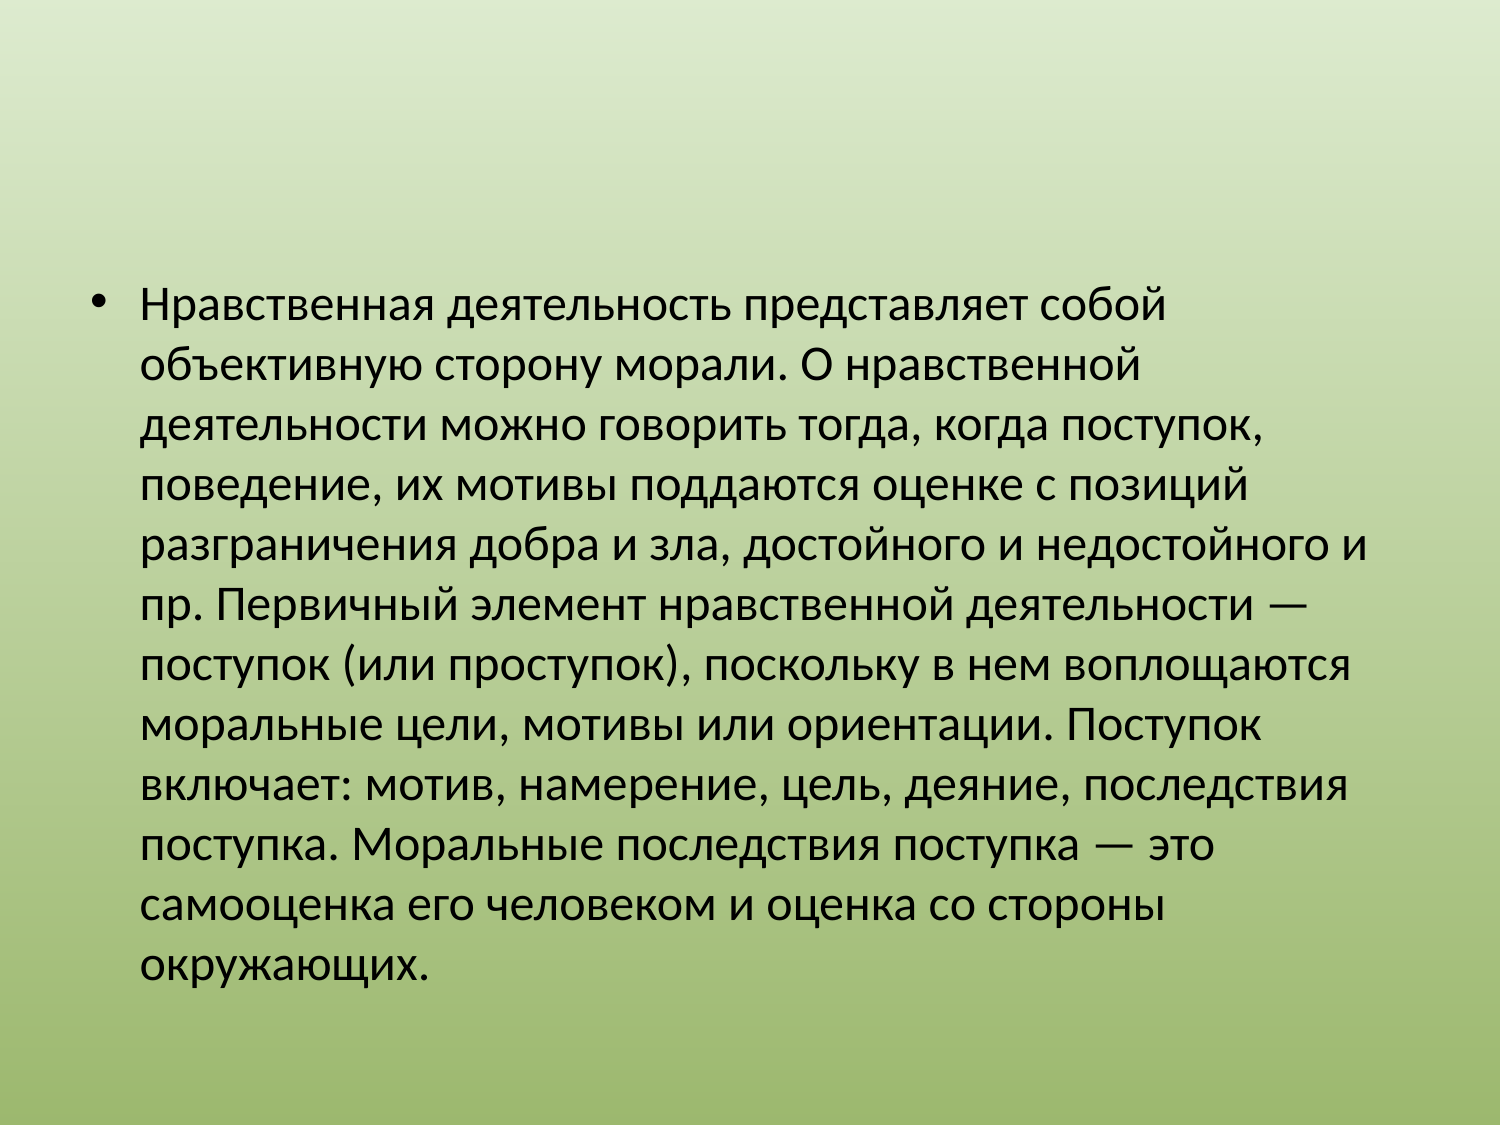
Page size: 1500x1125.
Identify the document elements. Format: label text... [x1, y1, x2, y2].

list Нравственная деятельность представляет собой объективную сторону морали. О нравственной деятельности можно говорить тогда, когда поступок, поведение, их мотивы поддаются оценке с позиций разграничения добра и зла, достойного и не­достойного и пр. Первичный элемент нравственной деятельности — поступок (или проступок), поскольку в нем воплощаются моральные цели, мотивы или ориентации. Поступок включает: мотив, намерение, цель, деяние, последствия поступка. Моральные последствия поступка — это самооценка его человеком и оценка со стороны окружающих. [75, 262, 1425, 1005]
